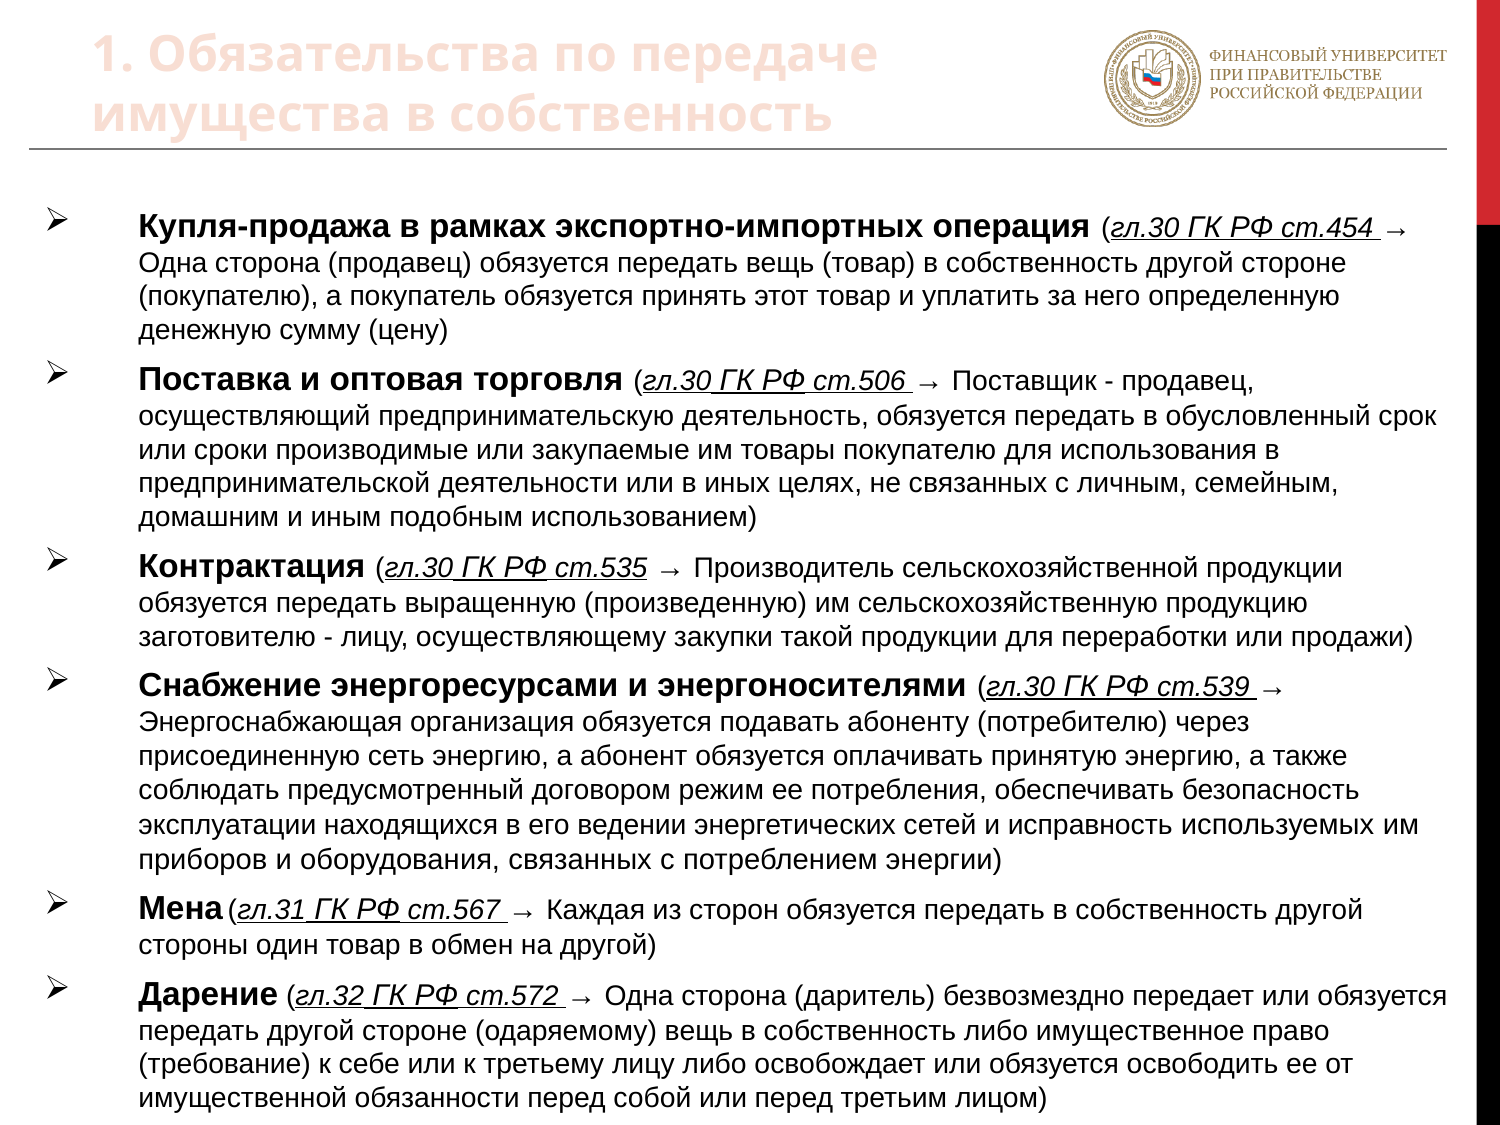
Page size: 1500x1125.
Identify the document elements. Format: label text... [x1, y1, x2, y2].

picture [1103, 30, 1448, 128]
list Купля-продажа в рамках экспортно-импортных операция (гл.30 ГК РФ ст.454 → Одна сторона (продавец) обязуется передать вещь (товар) в собственность другой стороне (покупателю), а покупатель обязуется принять этот товар и уплатить за него определенную денежную сумму (цену) Поставка и оптовая торговля (гл.30 ГК РФ ст.506 → Поставщик - продавец, осуществляющий предпринимательскую деятельность, обязуется передать в обусловленный срок или сроки производимые или закупаемые им товары покупателю для использования в предпринимательской деятельности или в иных целях, не связанных с личным, семейным, домашним и иным подобным использованием) Контрактация (гл.30 ГК РФ ст.535 → Производитель сельскохозяйственной продукции обязуется передать выращенную (произведенную) им сельскохозяйственную продукцию заготовителю - лицу, осуществляющему закупки такой продукции для переработки или продажи) Снабжение энергоресурсами и энергоносителями (гл.30 ГК РФ ст.539 → Энергоснабжающая организация обязуется подавать абоненту (потребителю) через присоединенную сеть энергию, а абонент обязуется оплачивать принятую энергию, а также соблюдать предусмотренный договором режим ее потребления, обеспечивать безопасность эксплуатации находящихся в его ведении энергетических сетей и исправность используемых им приборов и оборудования, связанных с потреблением энергии) Мена (гл.31 ГК РФ ст.567 → Каждая из сторон обязуется передать в собственность другой стороны один товар в обмен на другой) Дарение (гл.32 ГК РФ ст.572 → Одна сторона (даритель) безвозмездно передает или обязуется передать другой стороне (одаряемому) вещь в собственность либо имущественное право (требование) к себе или к третьему лицу либо освобождает или обязуется освободить ее от имущественной обязанности перед собой или перед третьим лицом) [29, 196, 1471, 1125]
title 1. Обязательства по передаче имущества в собственность [76, 47, 1047, 143]
